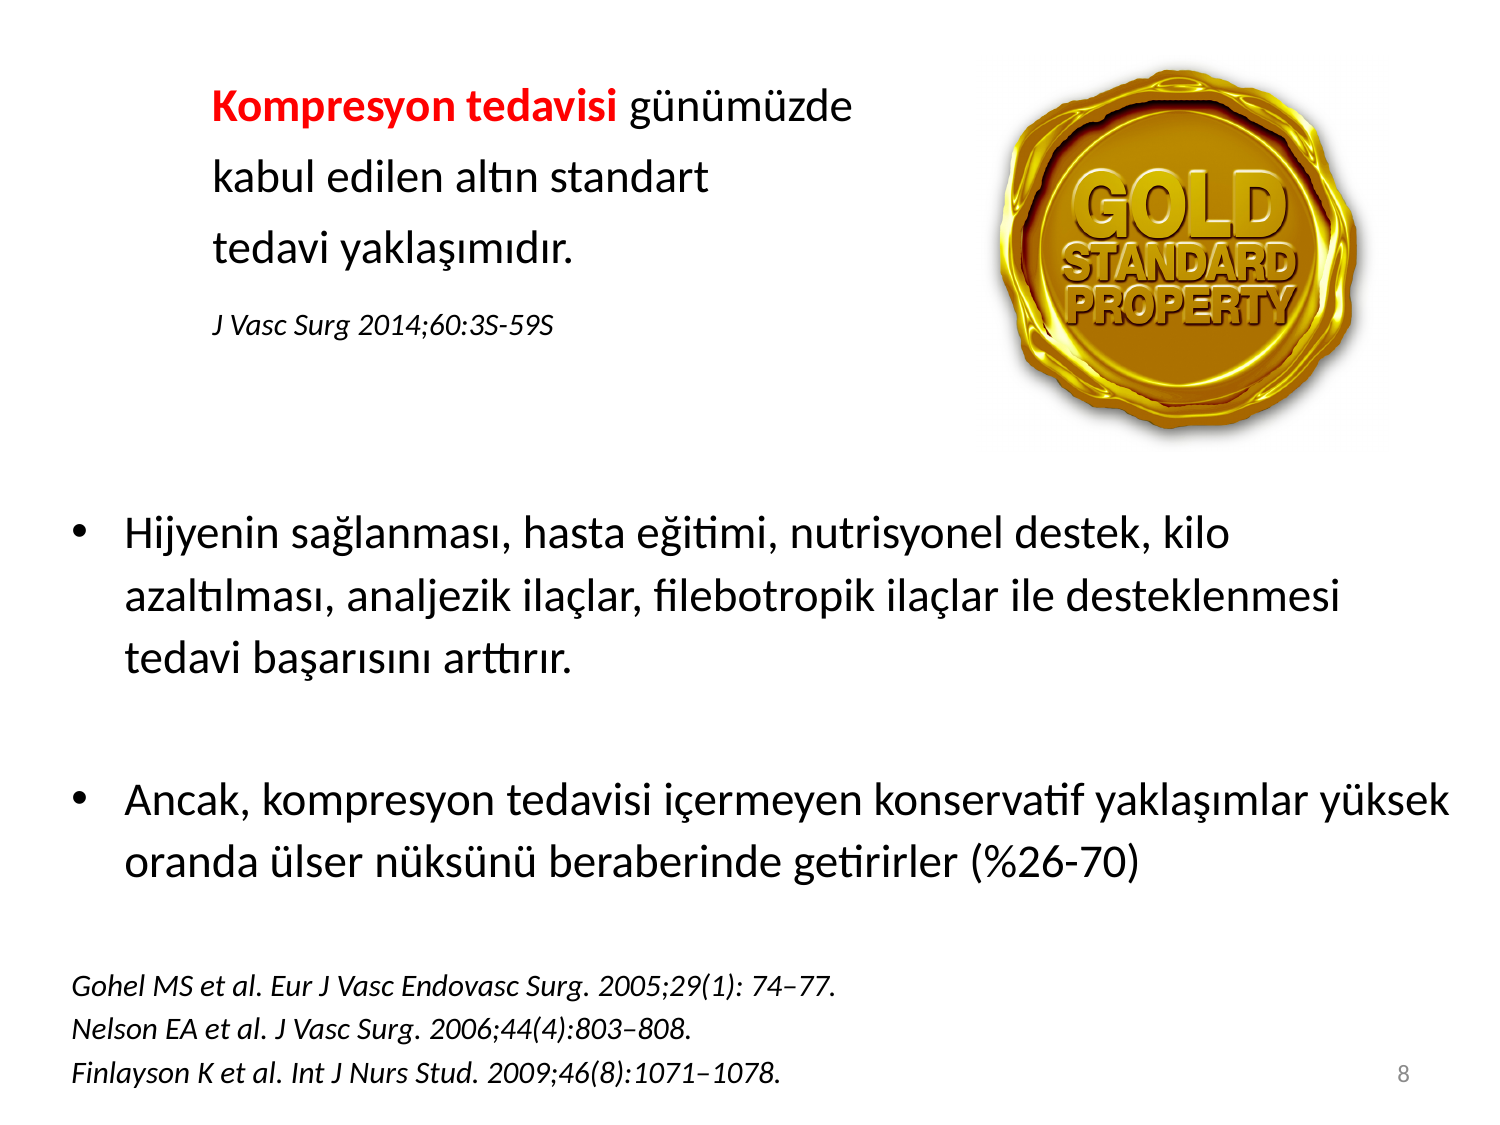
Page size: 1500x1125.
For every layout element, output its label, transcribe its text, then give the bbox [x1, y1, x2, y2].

picture [975, 54, 1389, 452]
slide_number 8 [1074, 1042, 1425, 1103]
list Kompresyon tedavisi günümüzde kabul edilen altın standart tedavi yaklaşımıdır. J Vasc Surg 2014;60:3S-59S Hijyenin sağlanması, hasta eğitimi, nutrisyonel destek, kilo azaltılması, analjezik ilaçlar, filebotropik ilaçlar ile desteklenmesi tedavi başarısını arttırır. Ancak, kompresyon tedavisi içermeyen konservatif yaklaşımlar yüksek oranda ülser nüksünü beraberinde getirirler (%26-70) Gohel MS et al. Eur J Vasc Endovasc Surg. 2005;29(1): 74–77. Nelson EA et al. J Vasc Surg. 2006;44(4):803–808. Finlayson K et al. Int J Nurs Stud. 2009;46(8):1071–1078. [56, 55, 1467, 1103]
